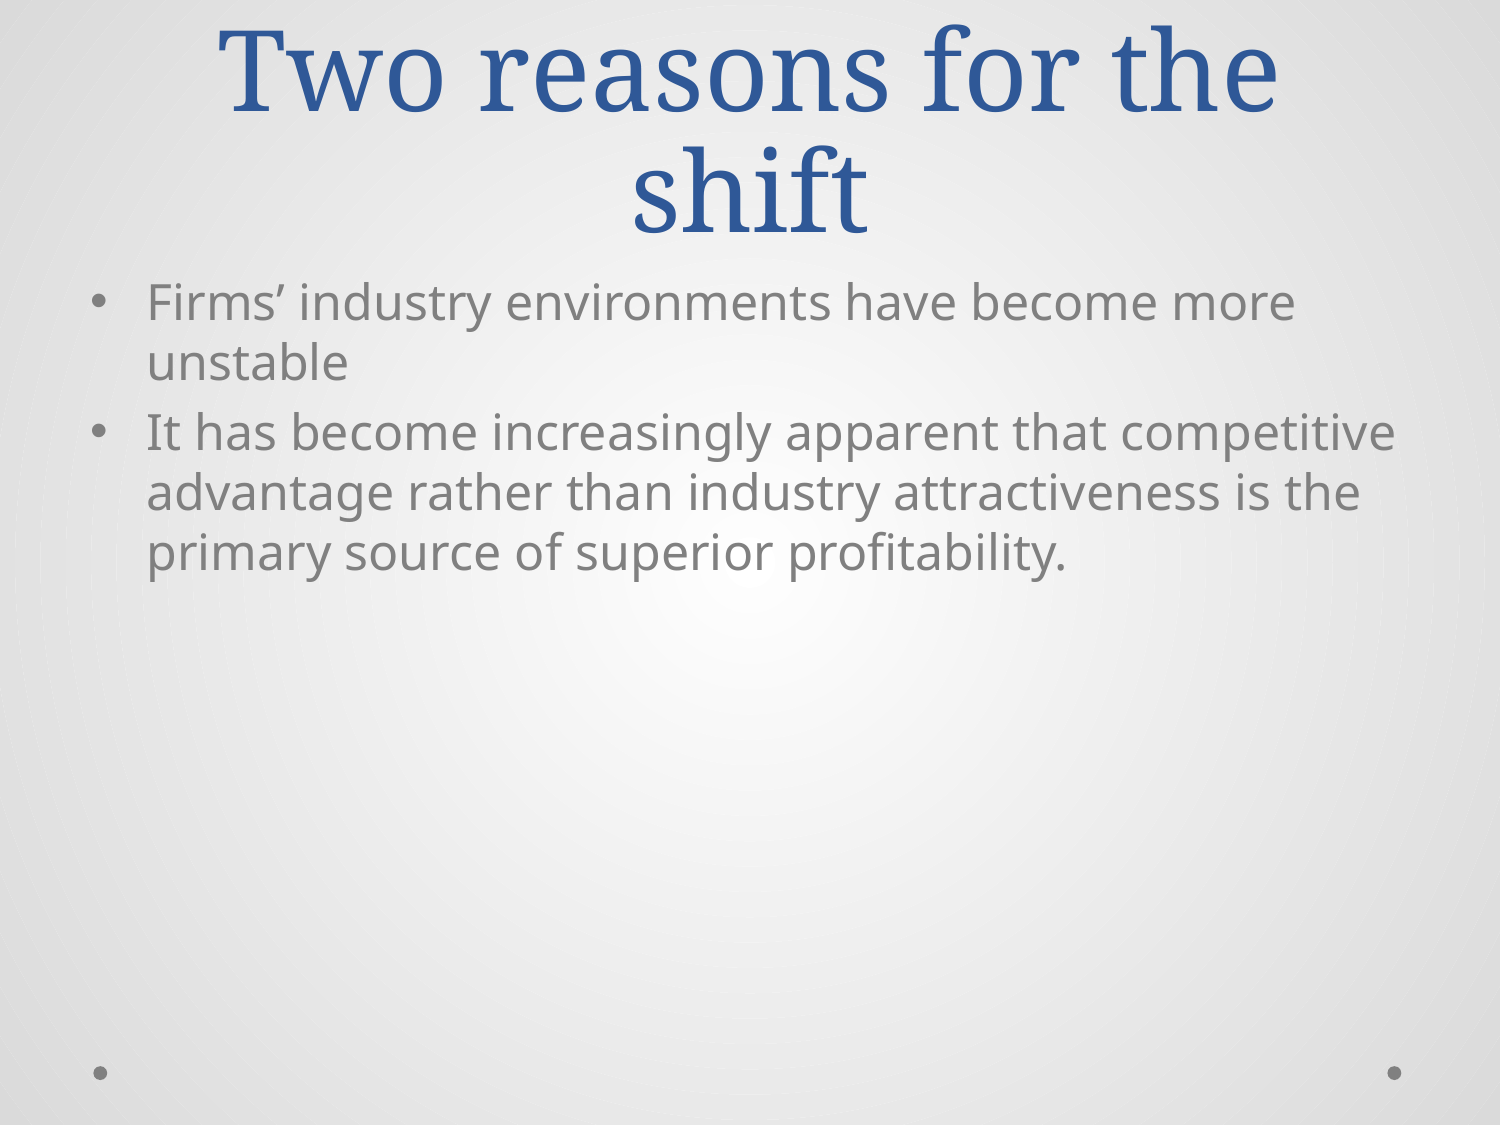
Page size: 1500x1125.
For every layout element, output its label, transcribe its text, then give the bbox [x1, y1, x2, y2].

list Firms’ industry environments have become more unstable It has become increasingly apparent that competitive advantage rather than industry attractiveness is the primary source of superior profitability. [75, 262, 1425, 1005]
title Two reasons for the shift [75, 0, 1425, 262]
